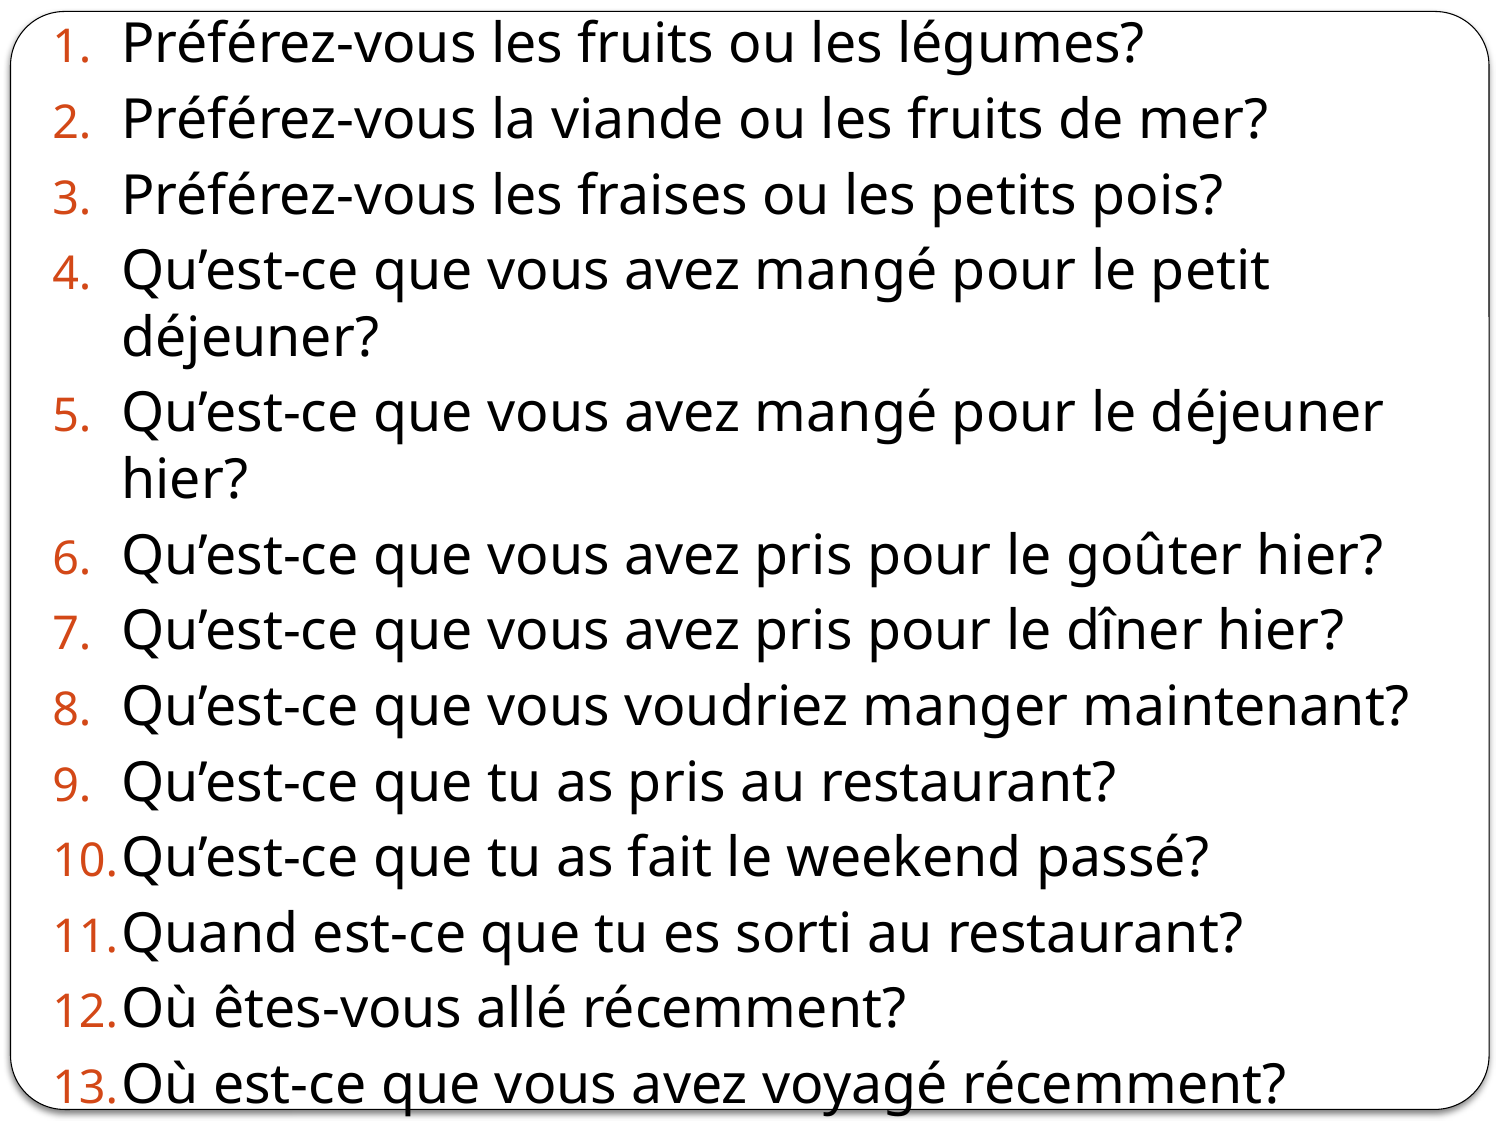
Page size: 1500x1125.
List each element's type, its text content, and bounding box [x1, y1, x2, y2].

list Préférez-vous les fruits ou les légumes? Préférez-vous la viande ou les fruits de mer? Préférez-vous les fraises ou les petits pois? Qu’est-ce que vous avez mangé pour le petit déjeuner? Qu’est-ce que vous avez mangé pour le déjeuner hier? Qu’est-ce que vous avez pris pour le goûter hier? Qu’est-ce que vous avez pris pour le dîner hier? Qu’est-ce que vous voudriez manger maintenant? Qu’est-ce que tu as pris au restaurant? Qu’est-ce que tu as fait le weekend passé? Quand est-ce que tu es sorti au restaurant? Où êtes-vous allé récemment? Où est-ce que vous avez voyagé récemment? [37, 0, 1500, 1125]
